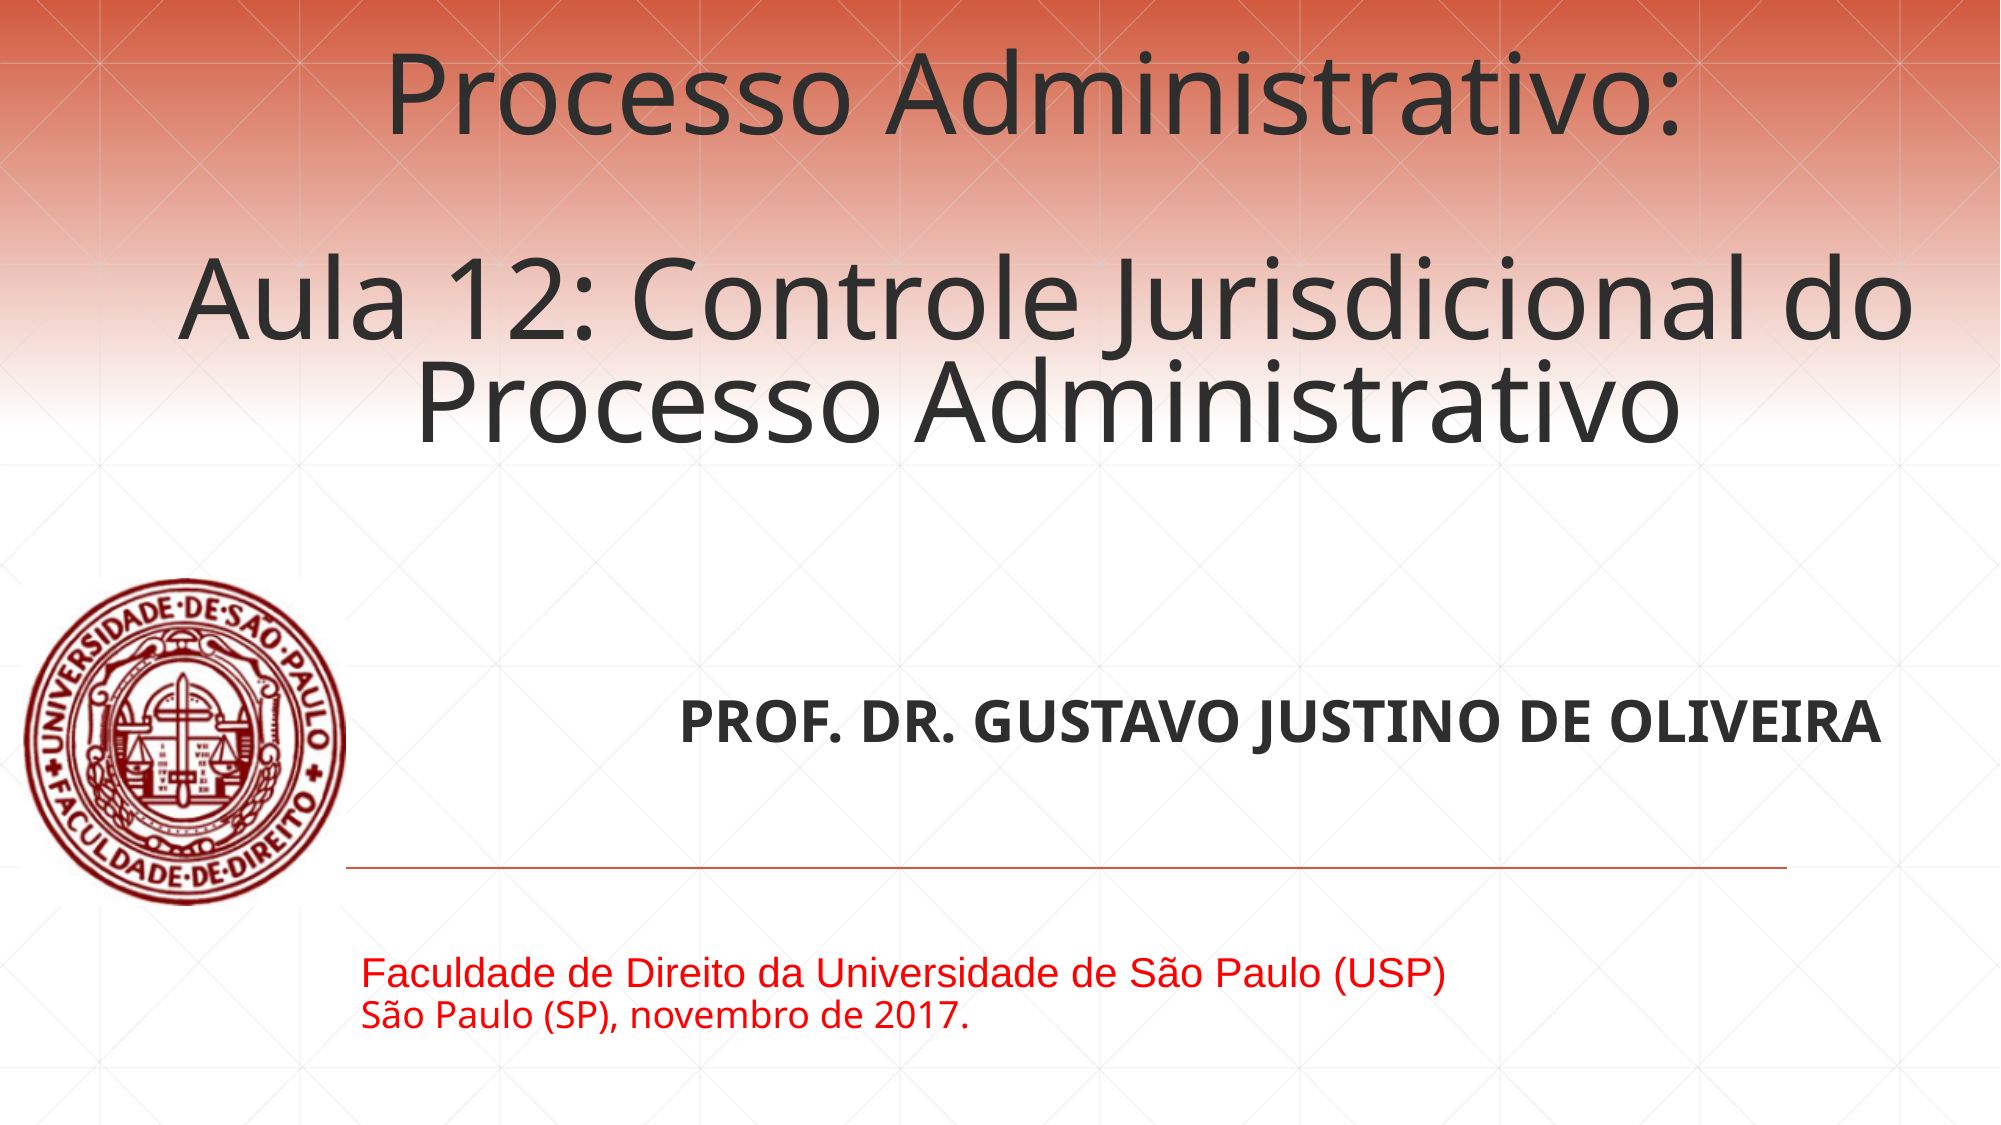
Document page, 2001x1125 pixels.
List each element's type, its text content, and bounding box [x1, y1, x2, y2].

picture [22, 578, 346, 906]
title Processo Administrativo: Aula 12: Controle Jurisdicional do Processo Administrativo [156, 127, 1942, 471]
text_box Prof. Dr. Gustavo Justino de oliveira [560, 507, 2000, 814]
subtitle Faculdade de Direito da Universidade de São Paulo (USP) São Paulo (SP), novembro de 2017. [345, 898, 1767, 1125]
